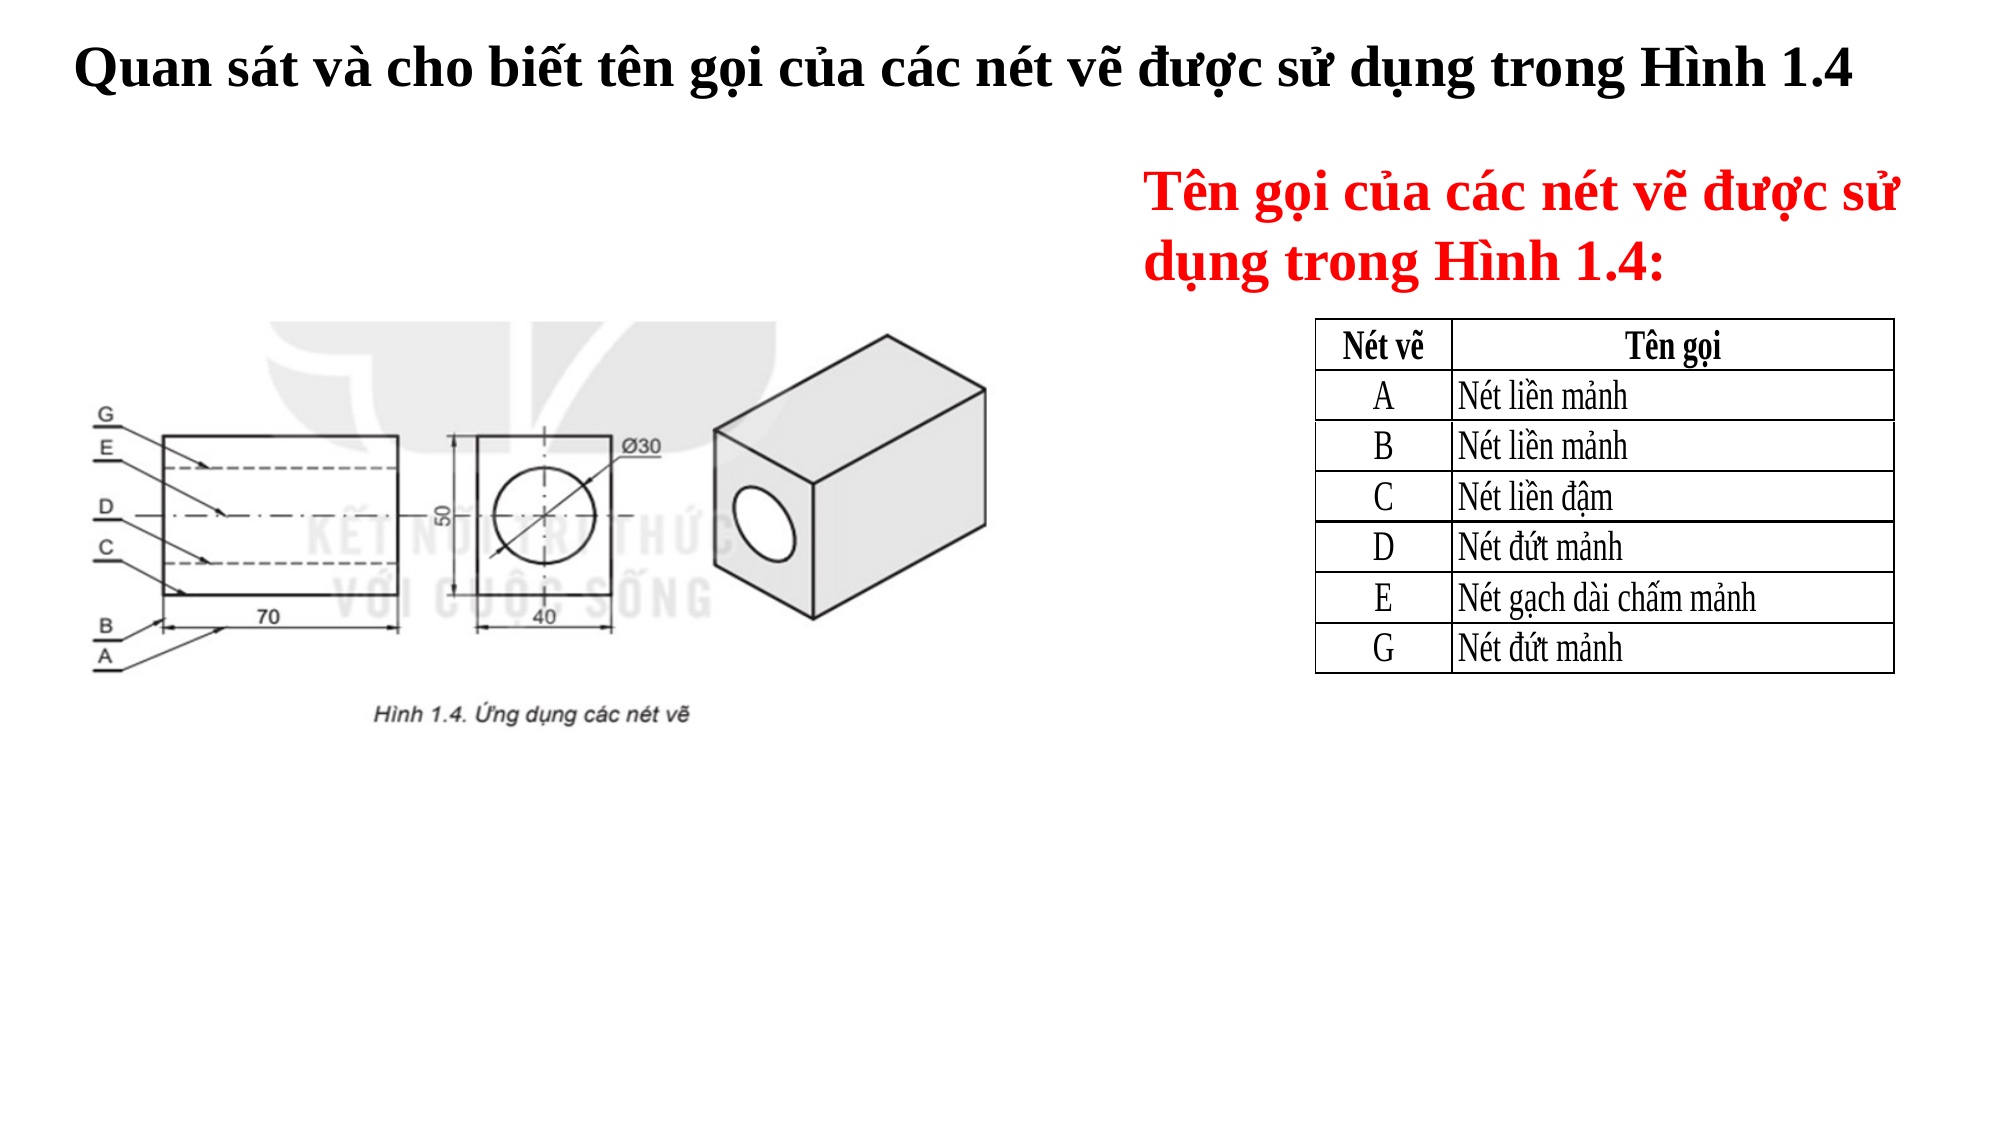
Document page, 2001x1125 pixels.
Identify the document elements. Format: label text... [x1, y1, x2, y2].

text_box Tên gọi của các nét vẽ được sử dụng trong Hình 1.4: [1128, 144, 2000, 300]
picture [1086, 317, 2000, 716]
picture [58, 317, 998, 731]
text_box Quan sát và cho biết tên gọi của các nét vẽ được sử dụng trong Hình 1.4 [59, 21, 2000, 106]
